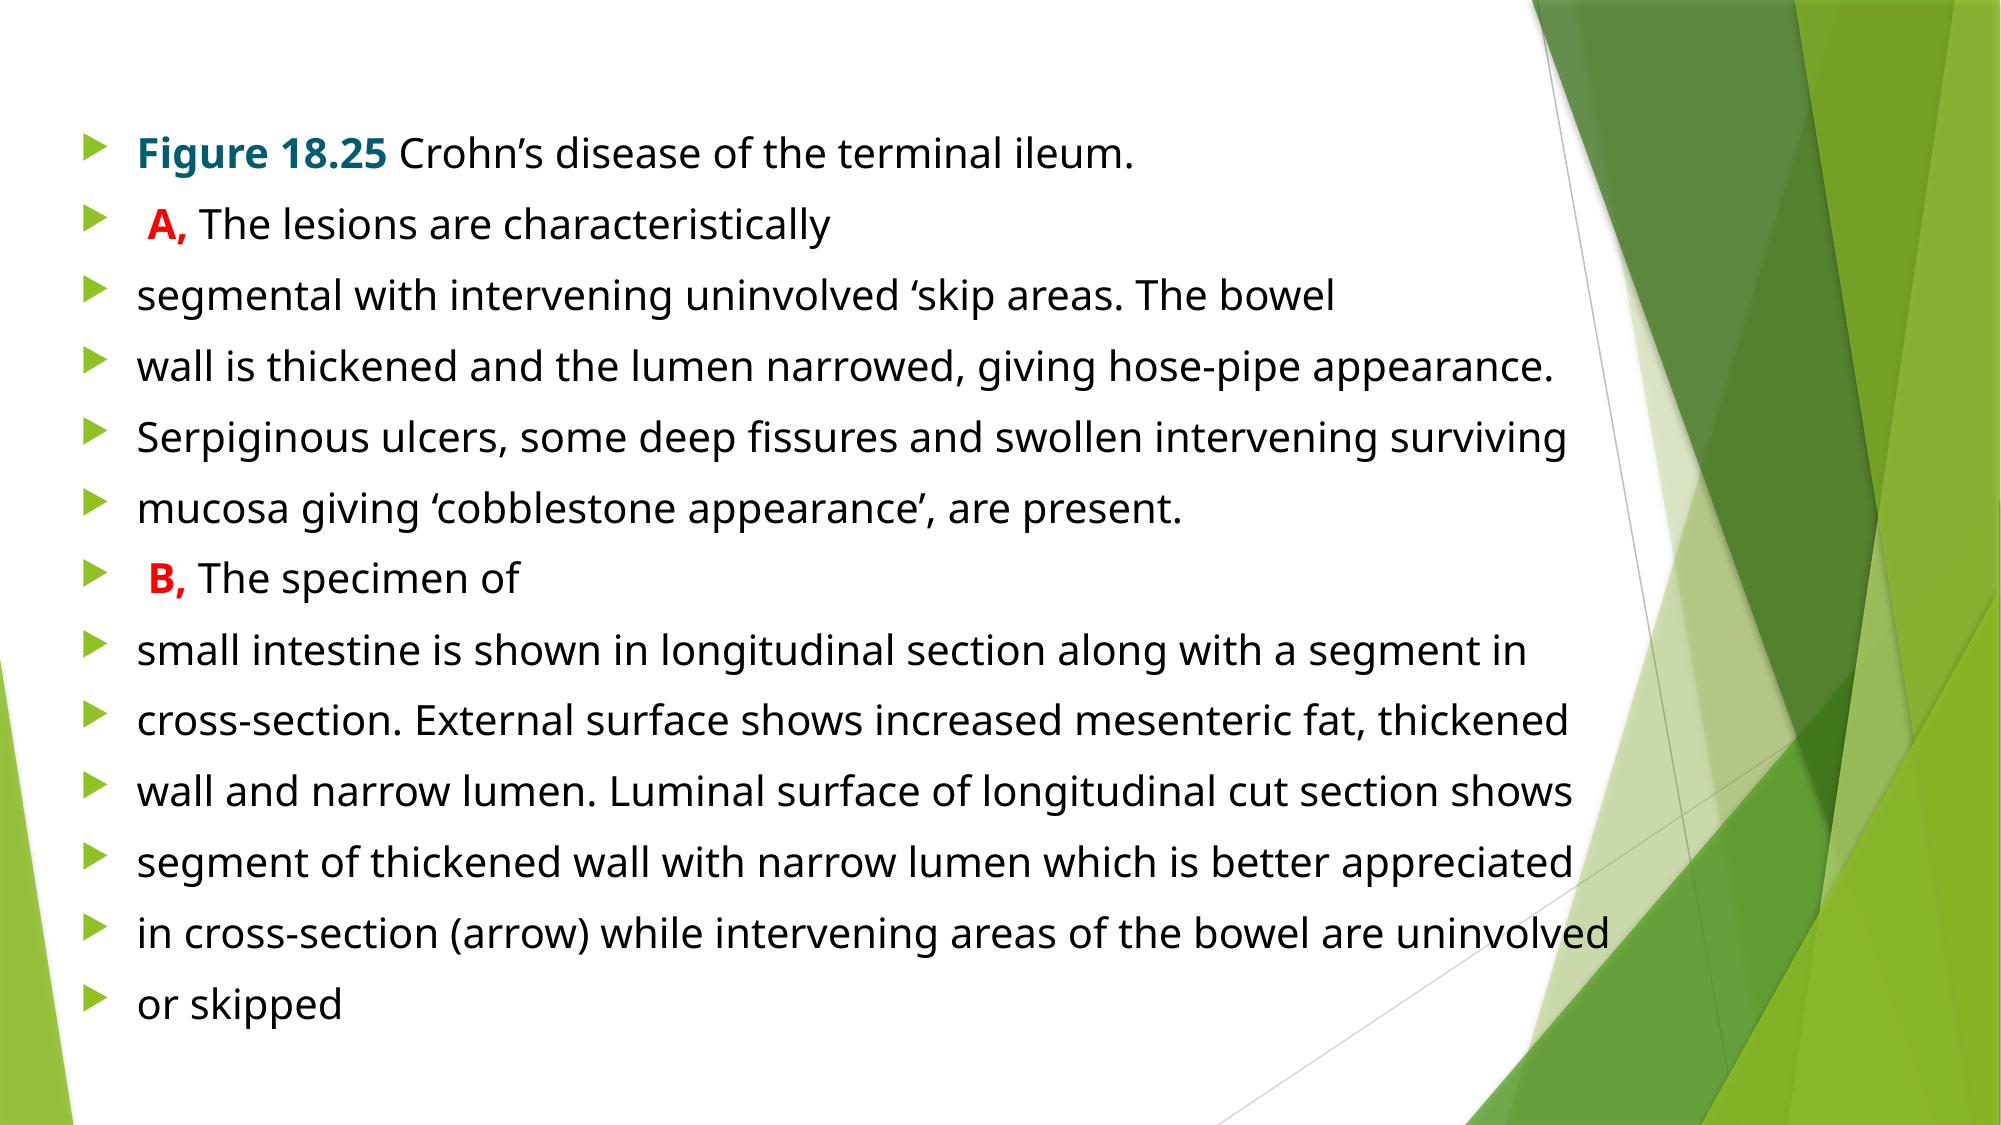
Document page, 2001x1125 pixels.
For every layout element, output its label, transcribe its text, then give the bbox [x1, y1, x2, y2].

list Figure 18.25 Crohn’s disease of the terminal ileum. A, The lesions are characteristically segmental with intervening uninvolved ‘skip areas. The bowel wall is thickened and the lumen narrowed, giving hose-pipe appearance. Serpiginous ulcers, some deep fissures and swollen intervening surviving mucosa giving ‘cobblestone appearance’, are present. B, The specimen of small intestine is shown in longitudinal section along with a segment in cross-section. External surface shows increased mesenteric fat, thickened wall and narrow lumen. Luminal surface of longitudinal cut section shows segment of thickened wall with narrow lumen which is better appreciated in cross-section (arrow) while intervening areas of the bowel are uninvolved or skipped [65, 119, 1666, 1042]
